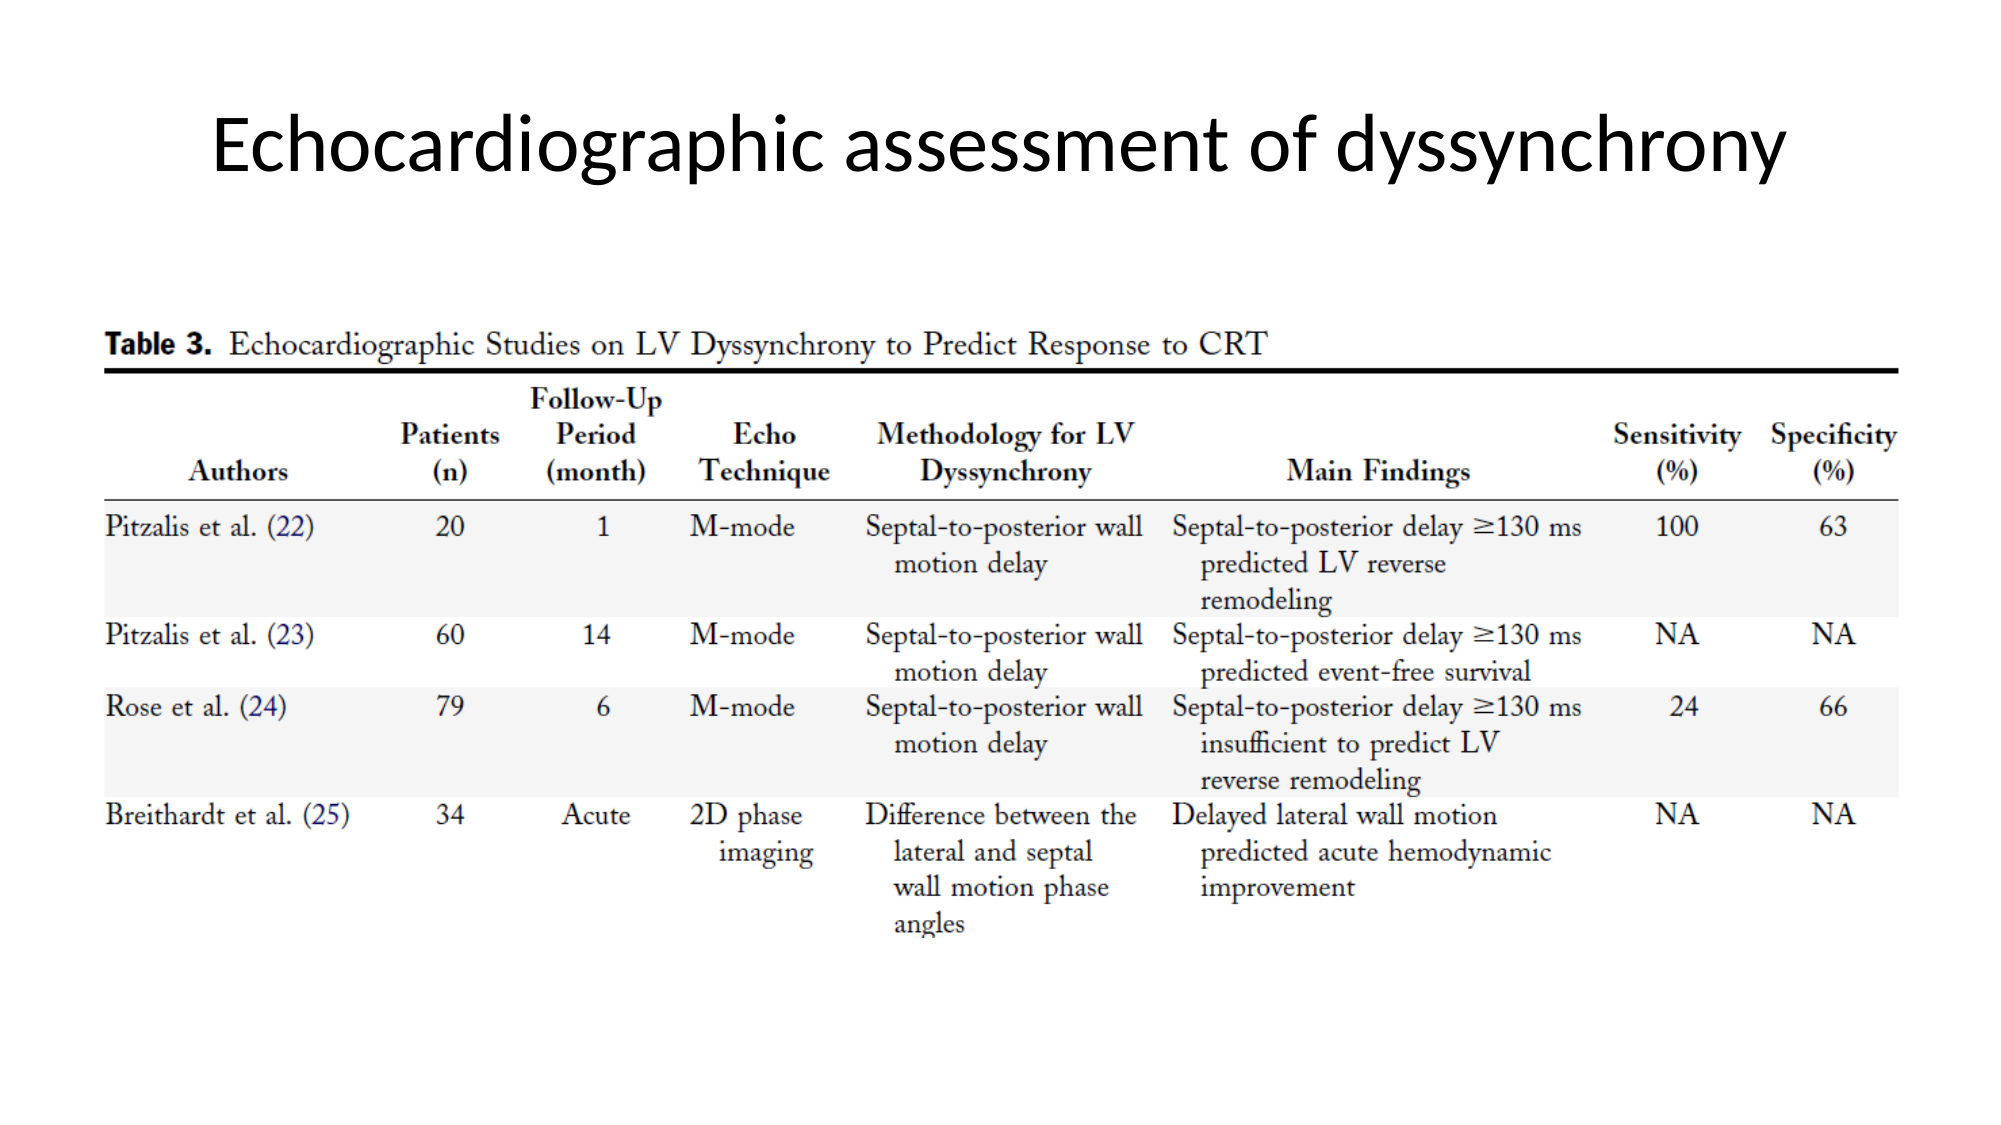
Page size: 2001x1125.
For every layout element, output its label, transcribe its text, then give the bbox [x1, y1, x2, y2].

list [99, 329, 1901, 939]
title Echocardiographic assessment of dyssynchrony [99, 45, 1900, 233]
